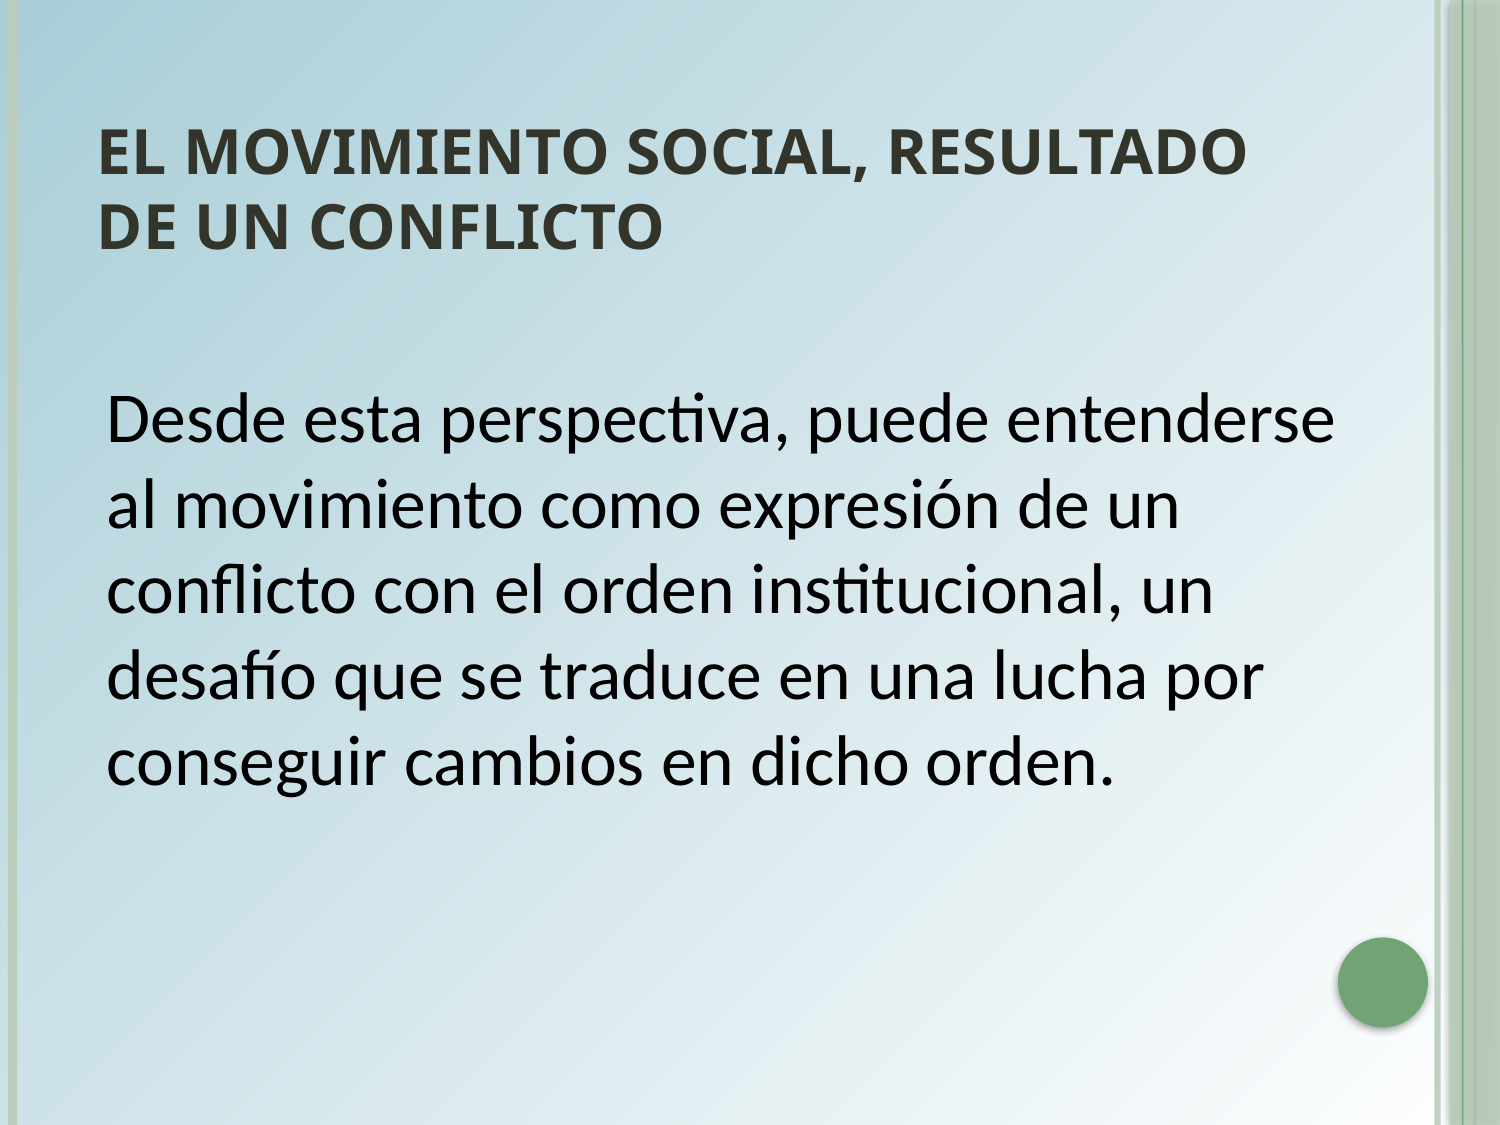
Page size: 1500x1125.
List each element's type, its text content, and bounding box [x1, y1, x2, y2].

list Desde esta perspectiva, puede entenderse al movimiento como expresión de un conflicto con el orden institucional, un desafío que se traduce en una lucha por conseguir cambios en dicho orden. [46, 363, 1360, 985]
title El movimiento social, resultado de un conflicto [82, 82, 1307, 270]
